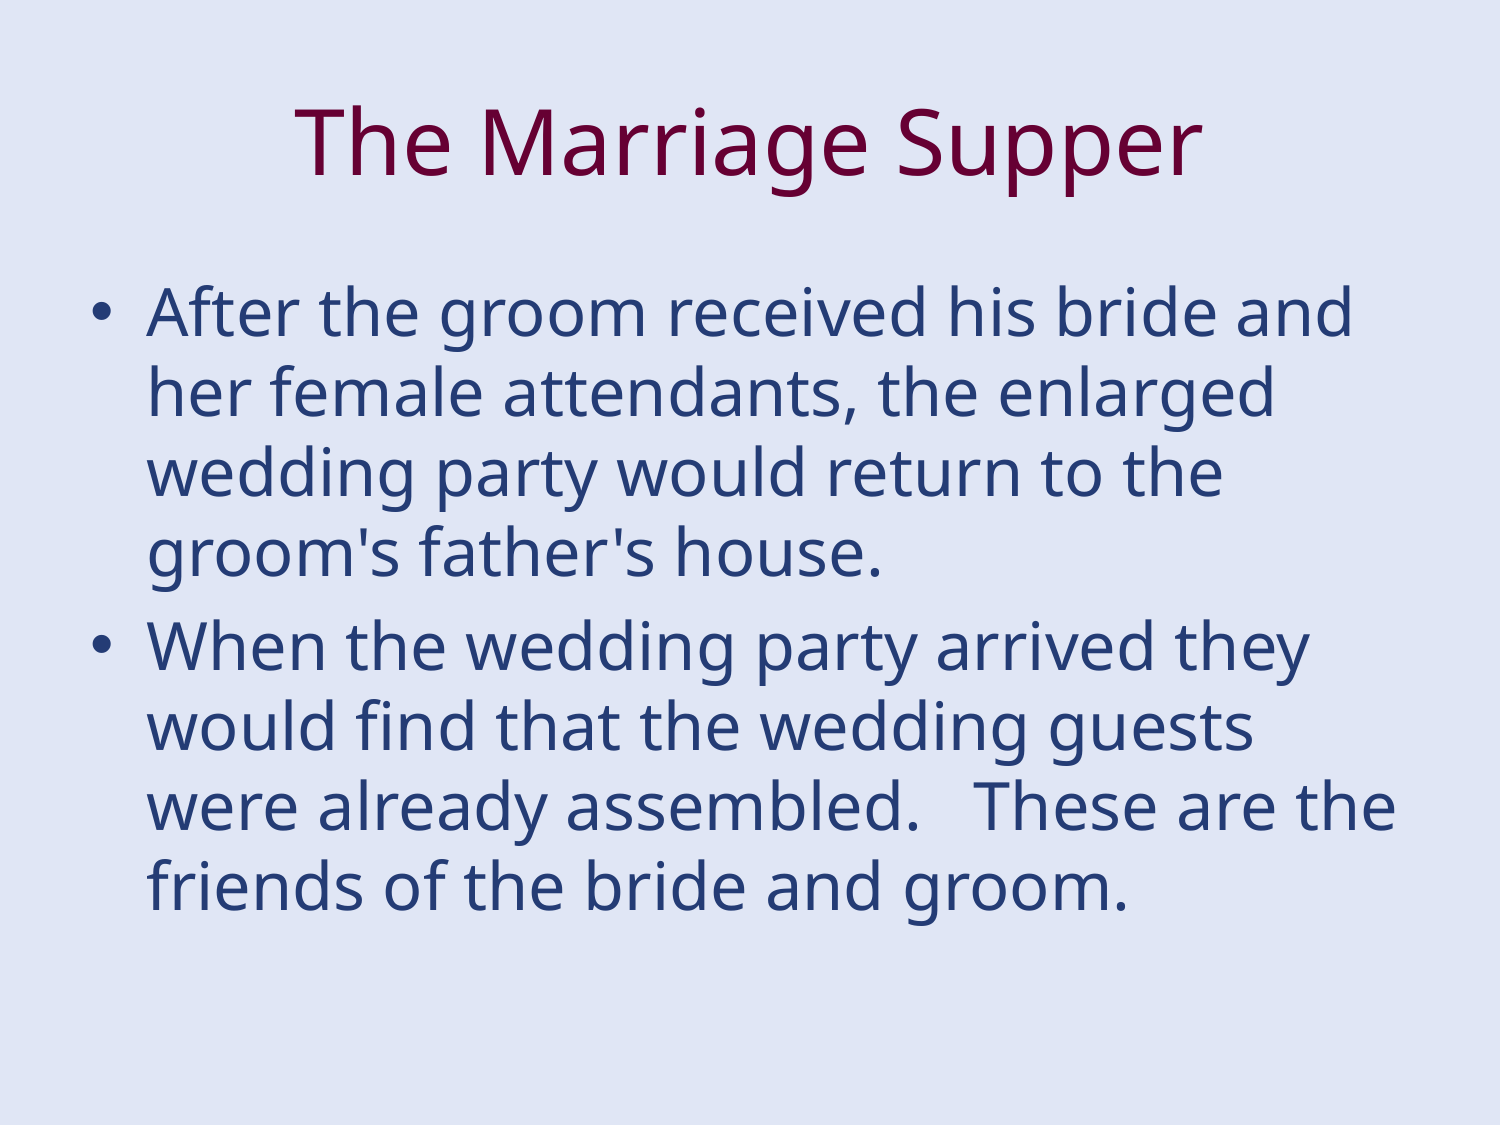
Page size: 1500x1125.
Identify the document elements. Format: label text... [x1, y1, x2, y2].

title The Marriage Supper [75, 45, 1425, 233]
list After the groom received his bride and her female attendants, the enlarged wedding party would return to the groom's father's house. When the wedding party arrived they would find that the wedding guests were already assembled. These are the friends of the bride and groom. [75, 262, 1425, 1005]
